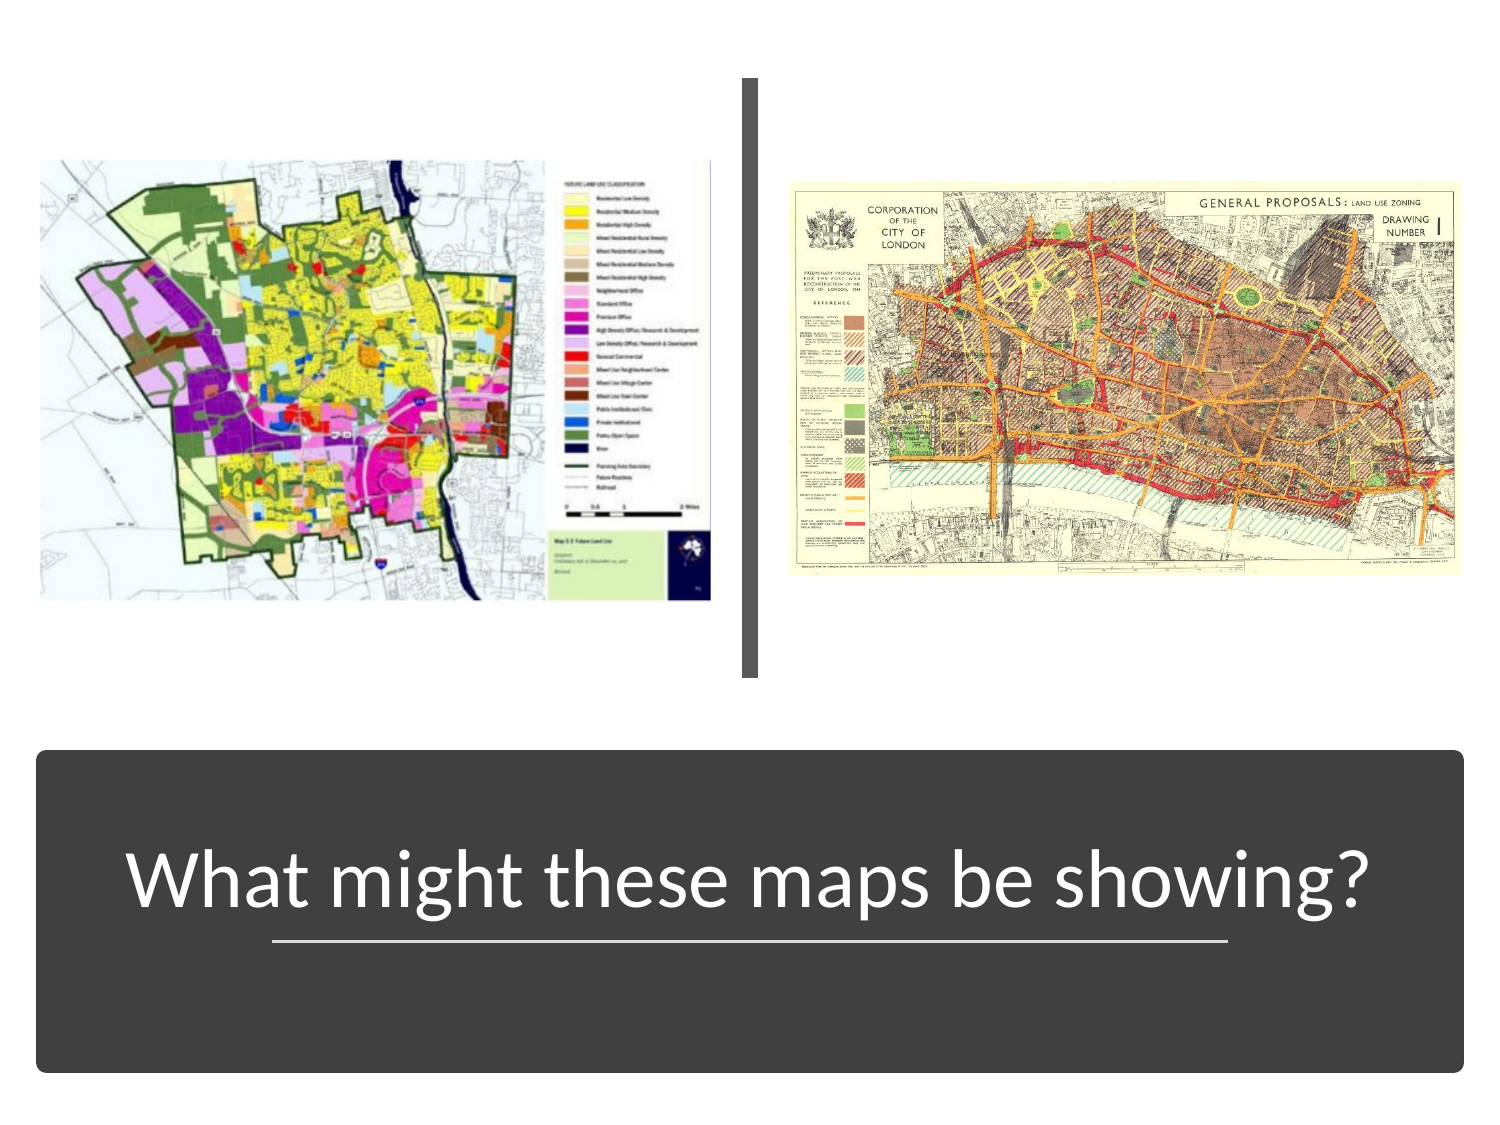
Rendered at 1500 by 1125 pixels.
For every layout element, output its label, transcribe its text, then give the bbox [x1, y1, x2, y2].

picture [789, 180, 1461, 576]
text_box What might these maps be showing? [64, 780, 1436, 933]
text_box [44, 758, 1456, 1065]
picture [39, 153, 711, 604]
